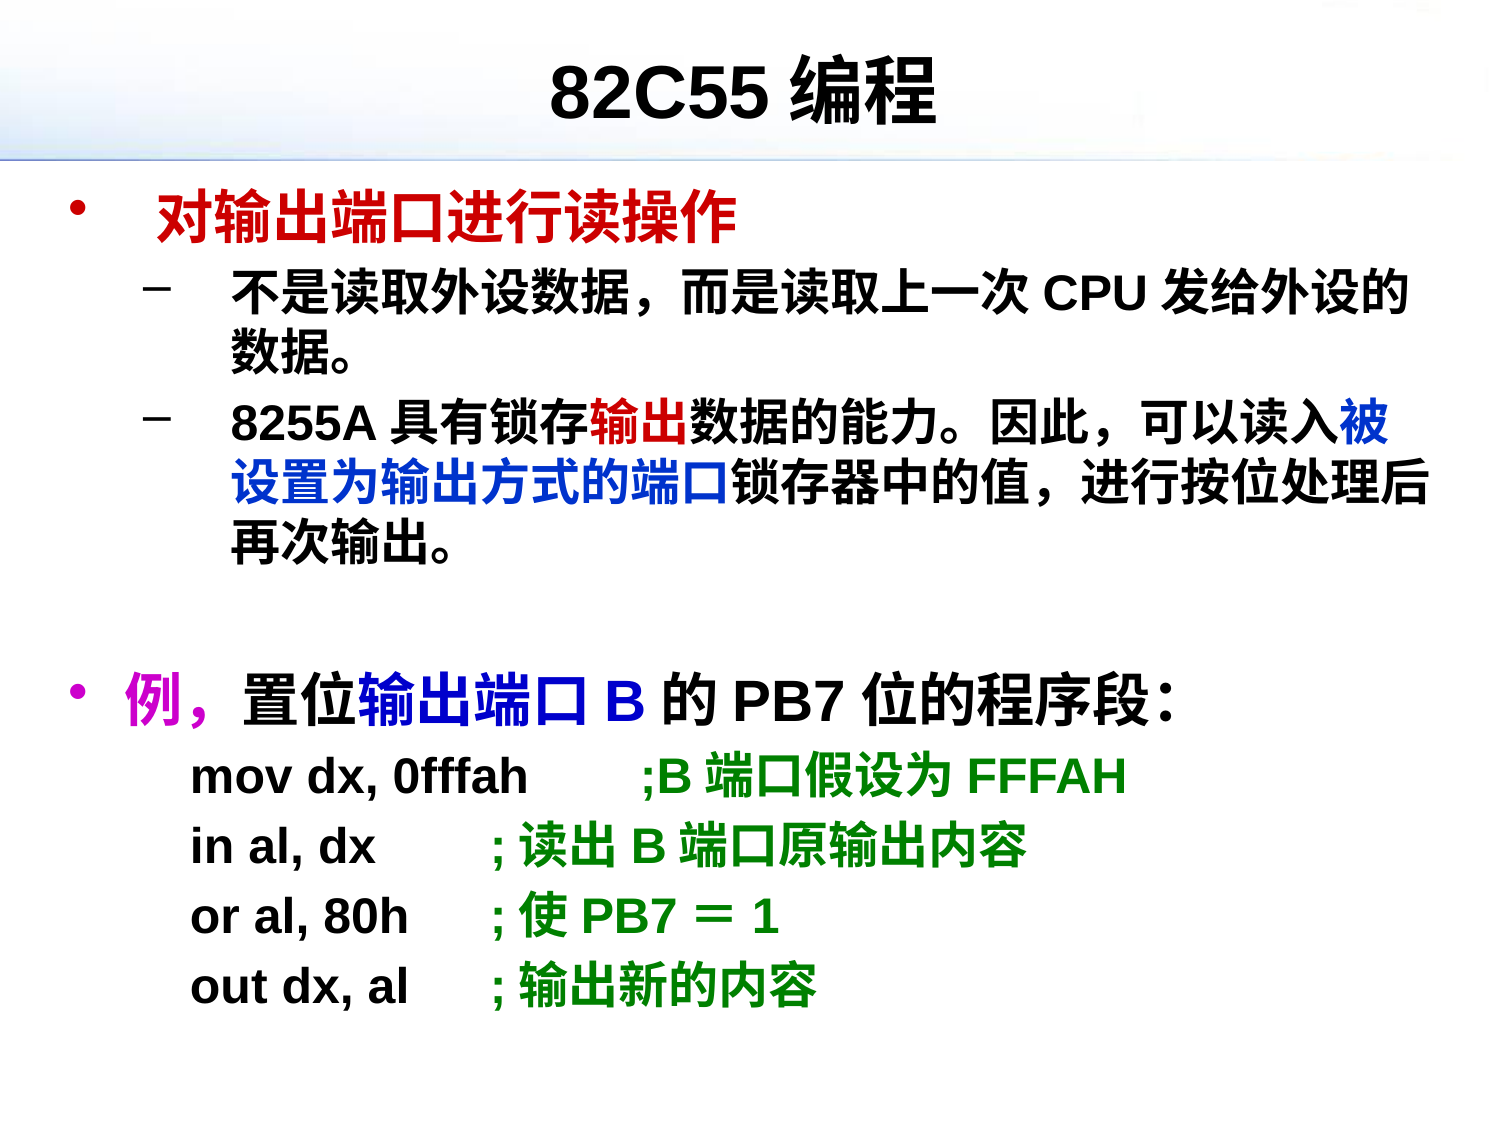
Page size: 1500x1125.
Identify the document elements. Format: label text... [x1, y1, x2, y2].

list 对输出端口进行读操作 不是读取外设数据，而是读取上一次CPU发给外设的数据。 8255A具有锁存输出数据的能力。因此，可以读入被设置为输出方式的端口锁存器中的值，进行按位处理后再次输出。 例，置位输出端口B的PB7位的程序段： mov dx, 0fffah ;B端口假设为FFFAH in al, dx ;读出B端口原输出内容 or al, 80h ;使PB7＝1 out dx, al ;输出新的内容 [53, 172, 1447, 1059]
title 82C55编程 [29, 31, 1459, 147]
picture [0, 0, 1500, 161]
